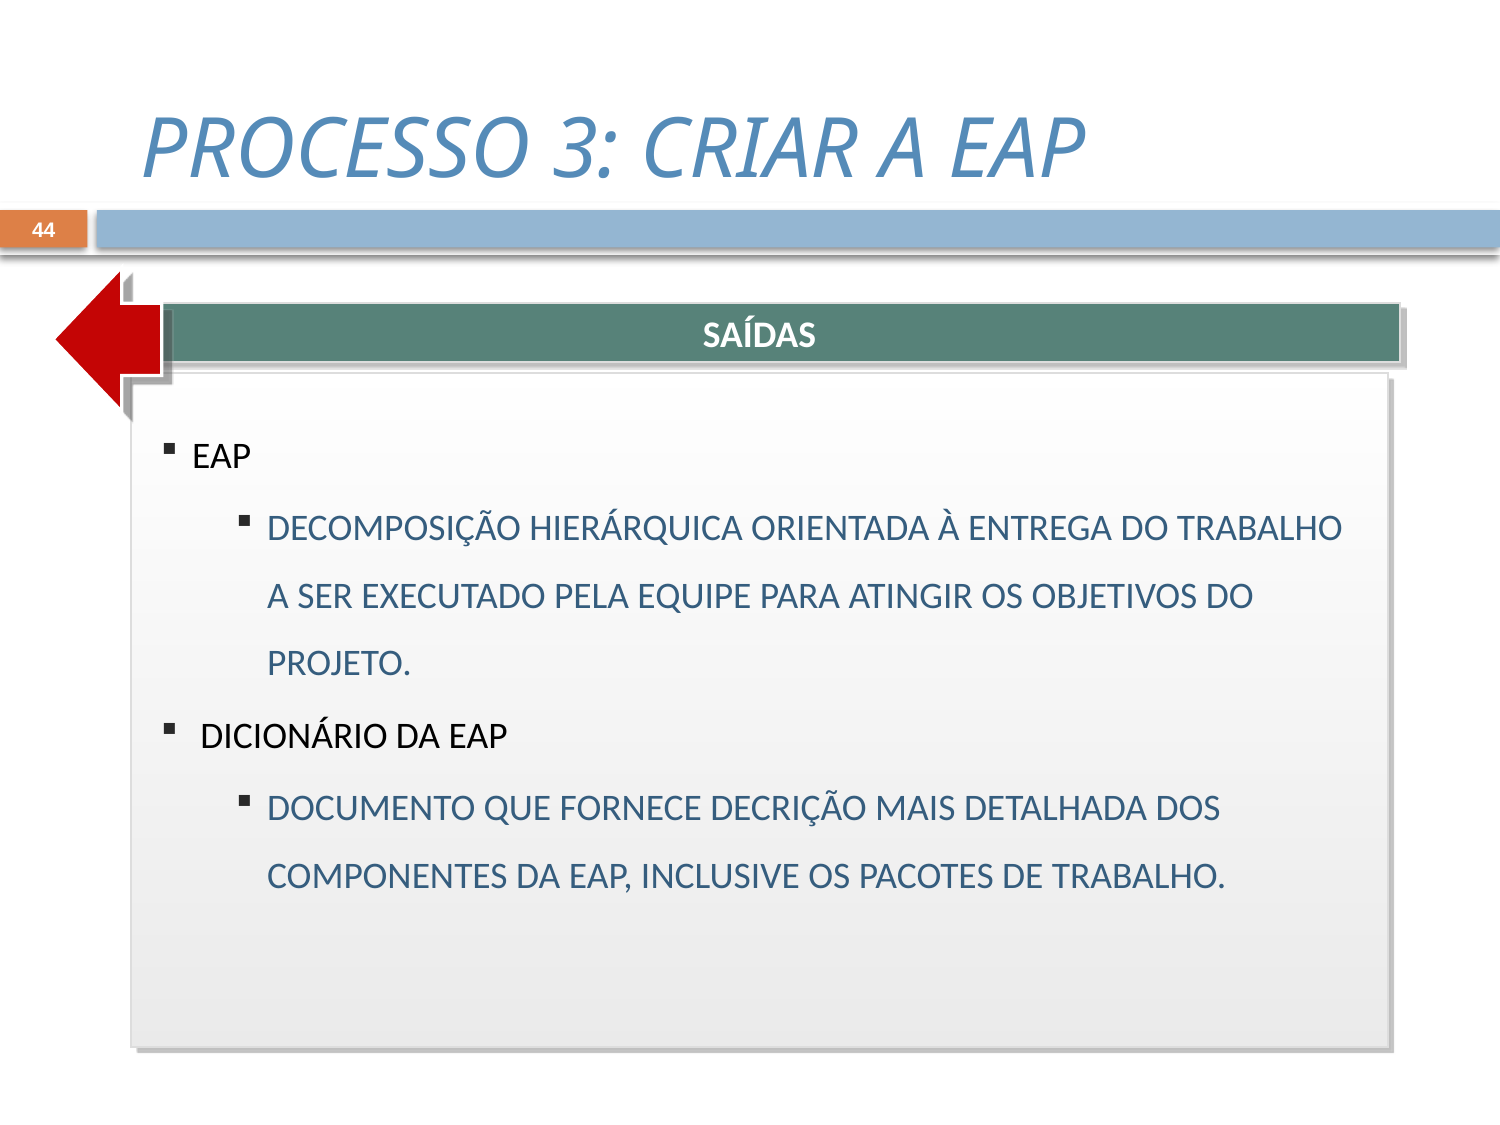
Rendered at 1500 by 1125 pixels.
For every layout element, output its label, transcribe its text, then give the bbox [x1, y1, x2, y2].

text_box [53, 267, 162, 412]
text_box SAÍDAS [134, 302, 1400, 362]
text_box EAP DECOMPOSIÇÃO HIERÁRQUICA ORIENTADA À ENTREGA DO TRABALHO A SER EXECUTADO PELA EQUIPE PARA ATINGIR OS OBJETIVOS DO PROJETO. DICIONÁRIO DA EAP DOCUMENTO QUE FORNECE DECRIÇÃO MAIS DETALHADA DOS COMPONENTES DA EAP, INCLUSIVE OS PACOTES DE TRABALHO. [131, 372, 1388, 1047]
slide_number 44 [0, 208, 88, 249]
text_box PROCESSO 3: CRIAR A EAP [125, 62, 1463, 225]
